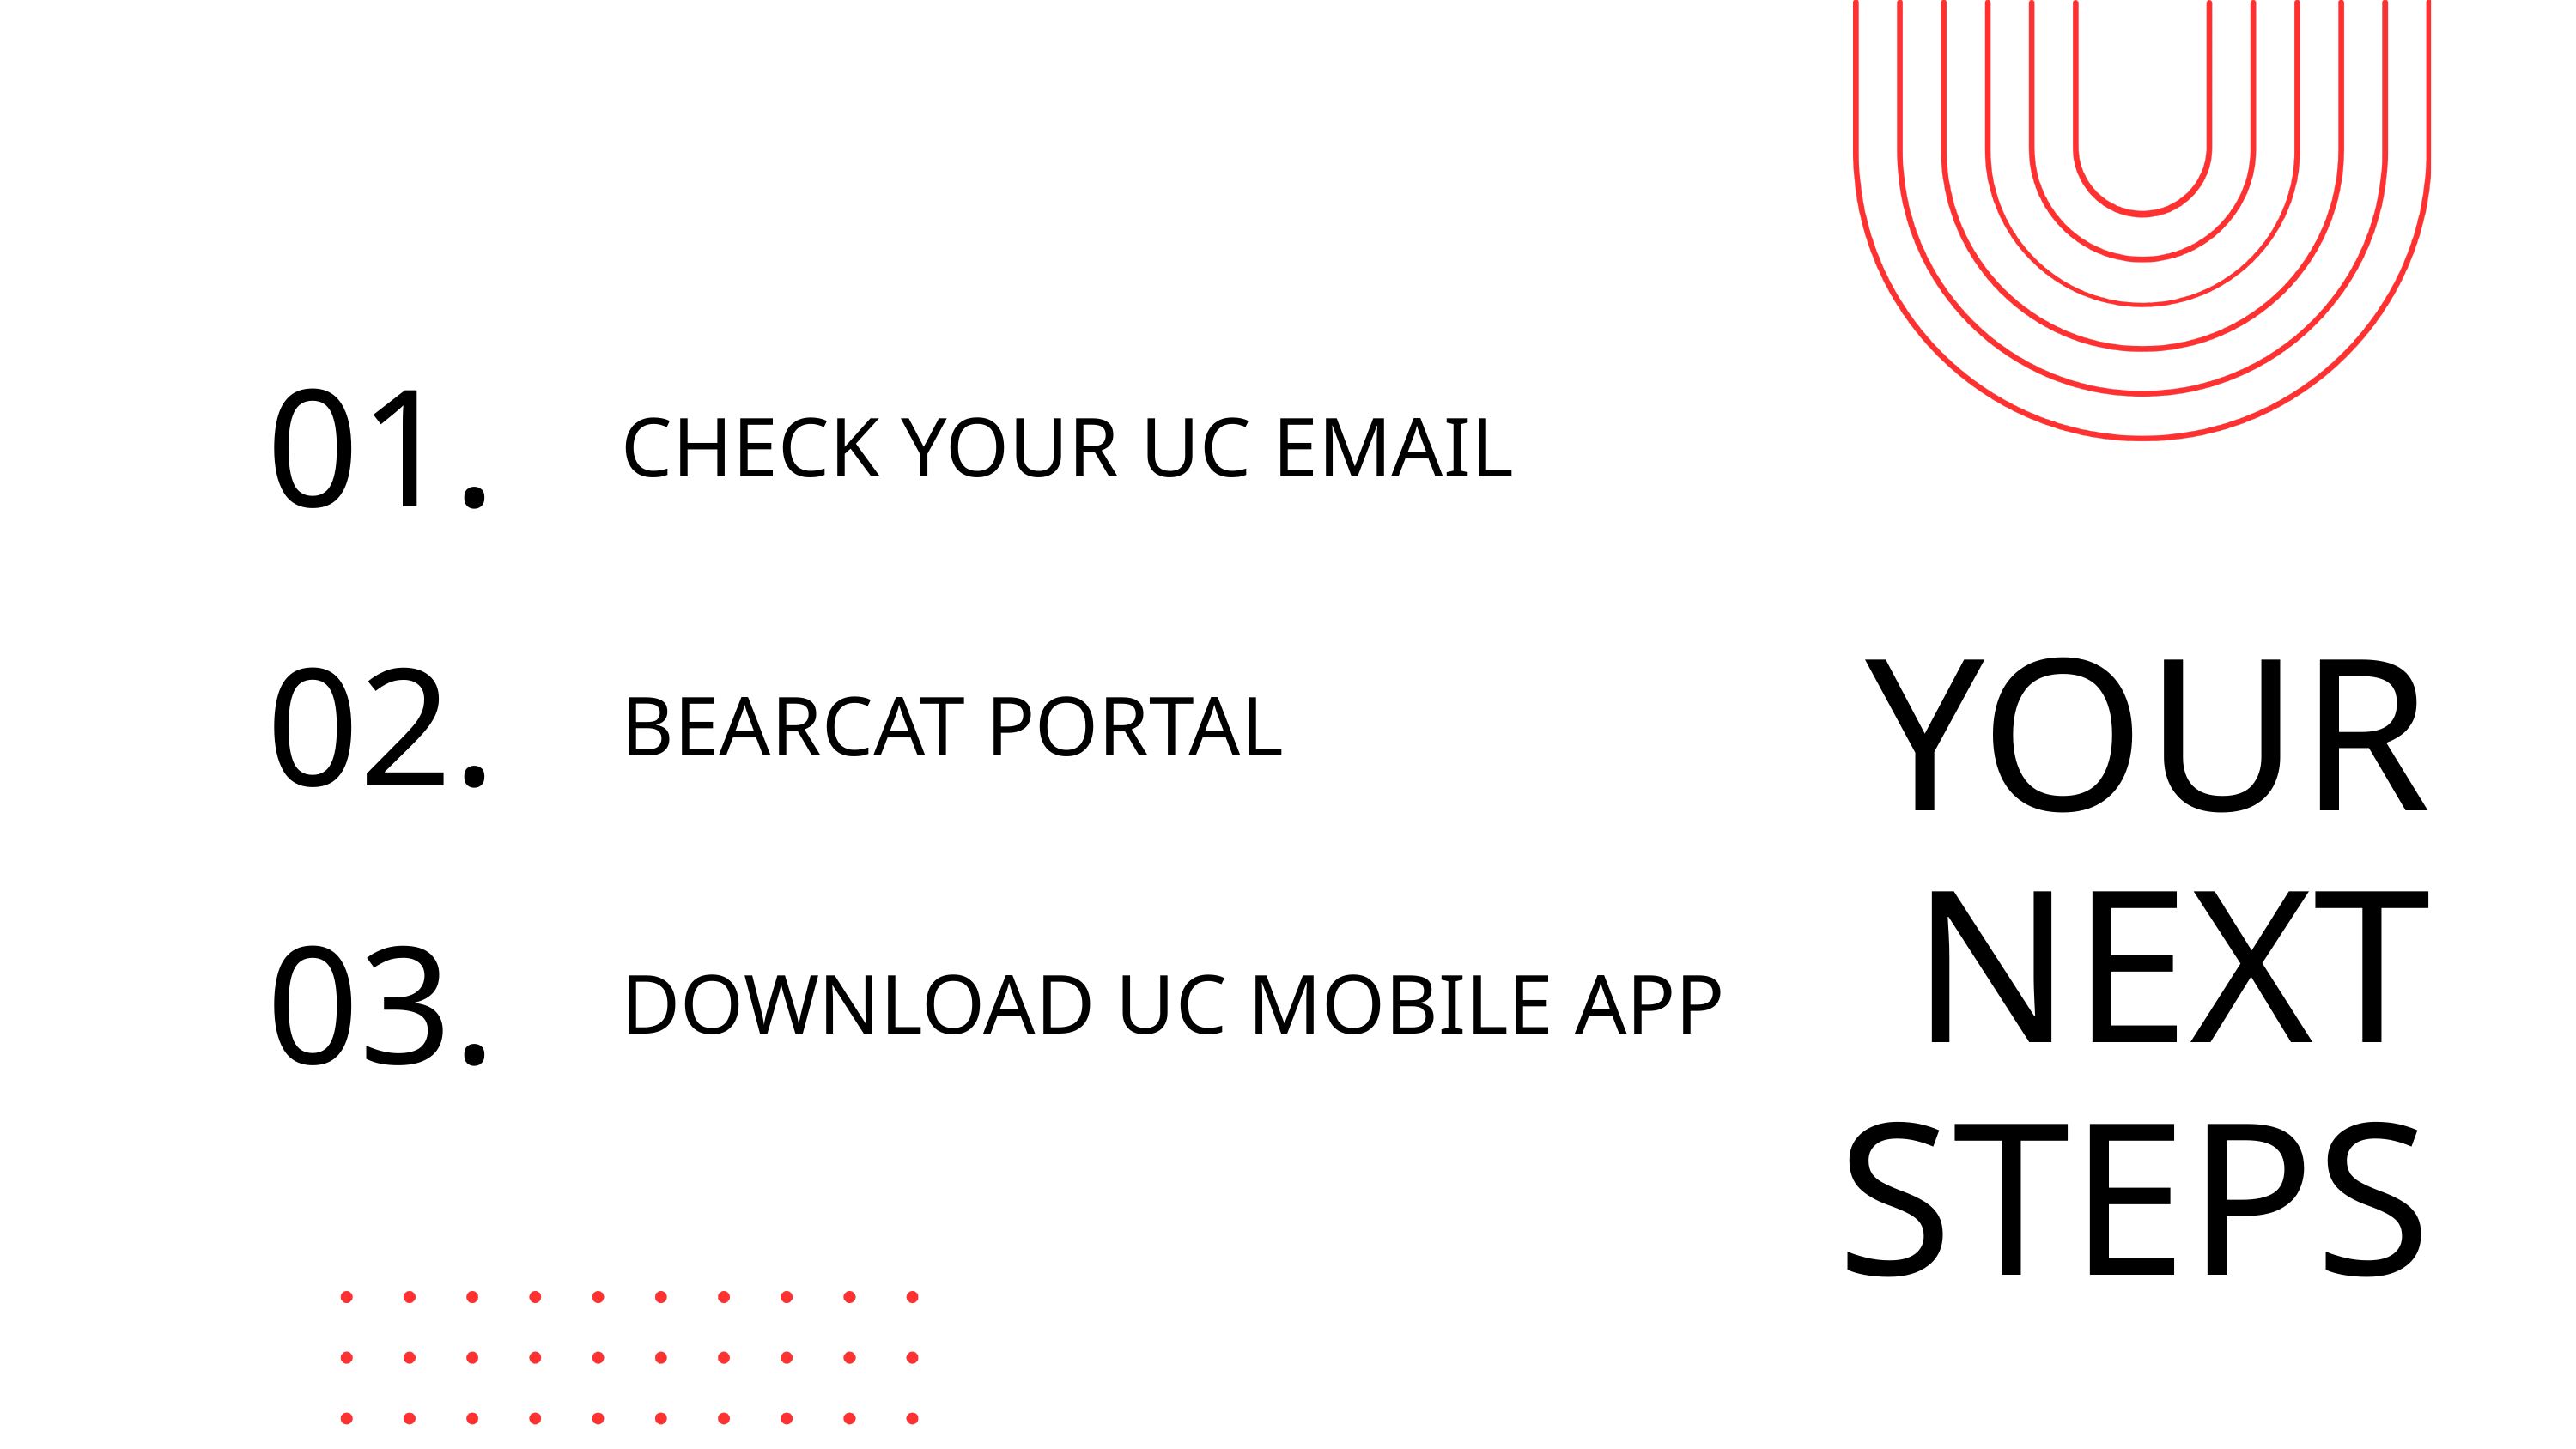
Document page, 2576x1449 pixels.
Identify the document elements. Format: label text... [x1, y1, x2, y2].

text_box 03. [266, 918, 622, 1097]
text_box YOUR NEXT STEPS [1733, 620, 2432, 1318]
text_box [1853, 0, 2432, 441]
text_box DOWNLOAD UC MOBILE APP [621, 961, 1854, 1051]
text_box 02. [266, 639, 622, 819]
text_box BEARCAT PORTAL [621, 682, 1854, 773]
text_box [340, 1290, 919, 1449]
text_box 01. [266, 361, 622, 540]
text_box CHECK YOUR UC EMAIL [621, 403, 1854, 494]
